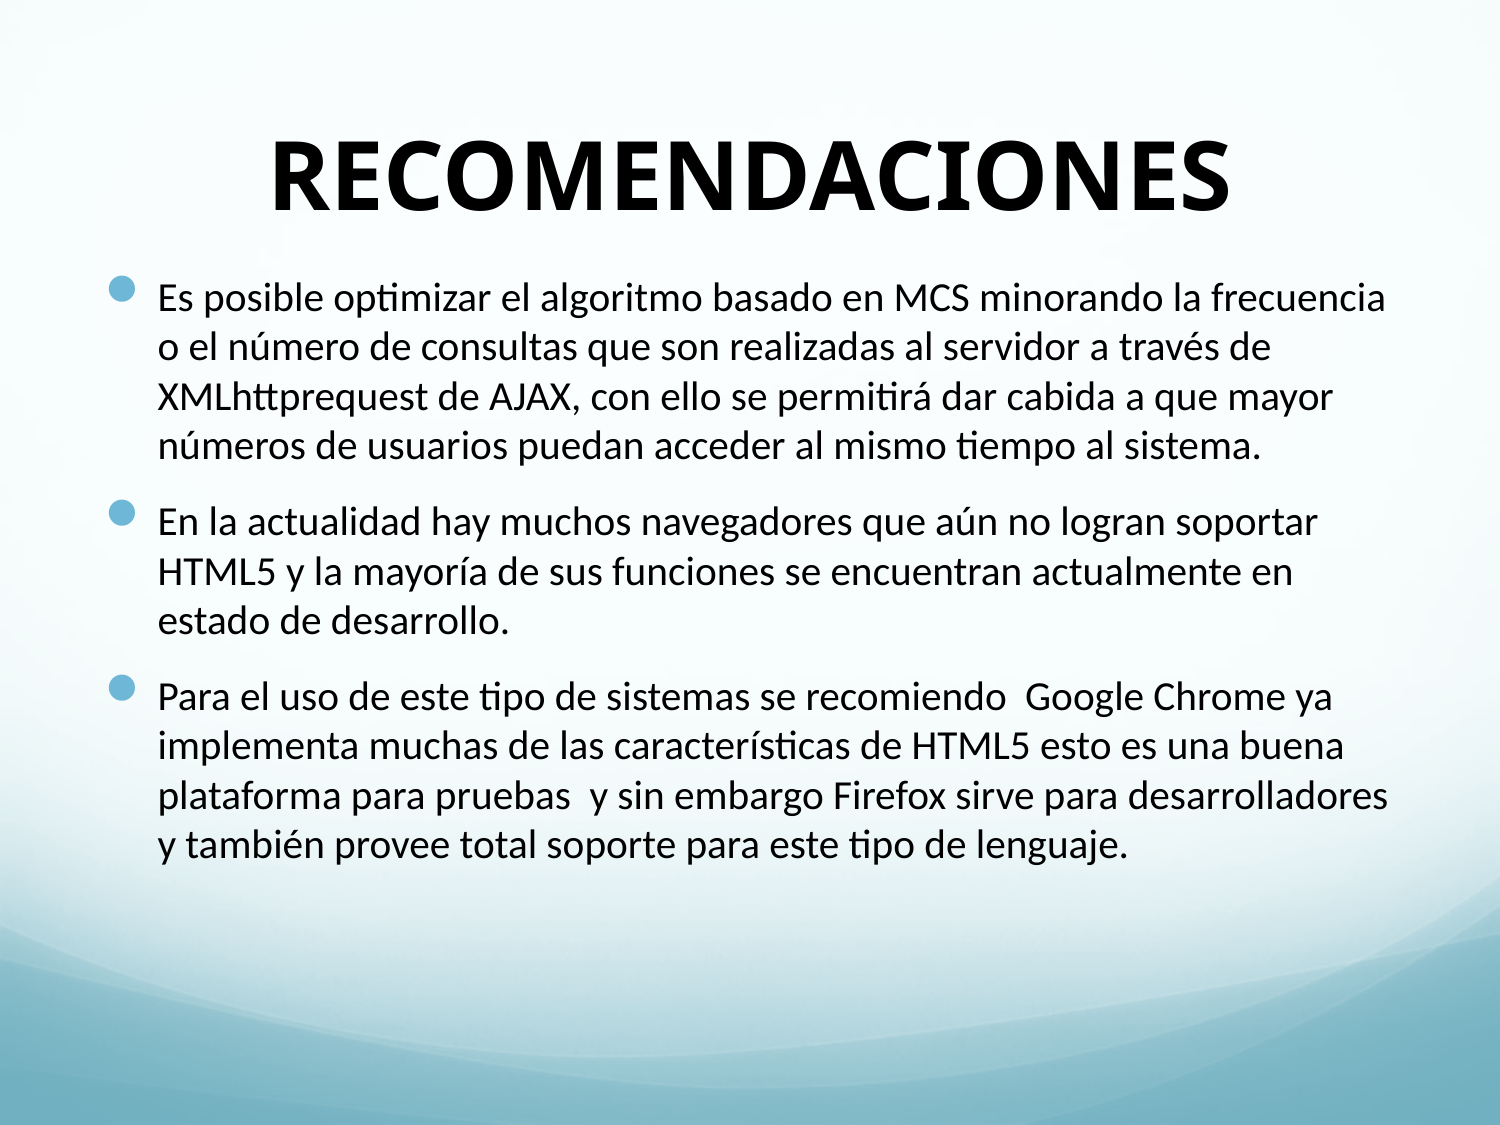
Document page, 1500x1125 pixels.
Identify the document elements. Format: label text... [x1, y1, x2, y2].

title RECOMENDACIONES [90, 17, 1410, 237]
list Es posible optimizar el algoritmo basado en MCS minorando la frecuencia o el número de consultas que son realizadas al servidor a través de XMLhttprequest de AJAX, con ello se permitirá dar cabida a que mayor números de usuarios puedan acceder al mismo tiempo al sistema. En la actualidad hay muchos navegadores que aún no logran soportar HTML5 y la mayoría de sus funciones se encuentran actualmente en estado de desarrollo. Para el uso de este tipo de sistemas se recomiendo Google Chrome ya implementa muchas de las características de HTML5 esto es una buena plataforma para pruebas y sin embargo Firefox sirve para desarrolladores y también provee total soporte para este tipo de lenguaje. [90, 262, 1410, 975]
